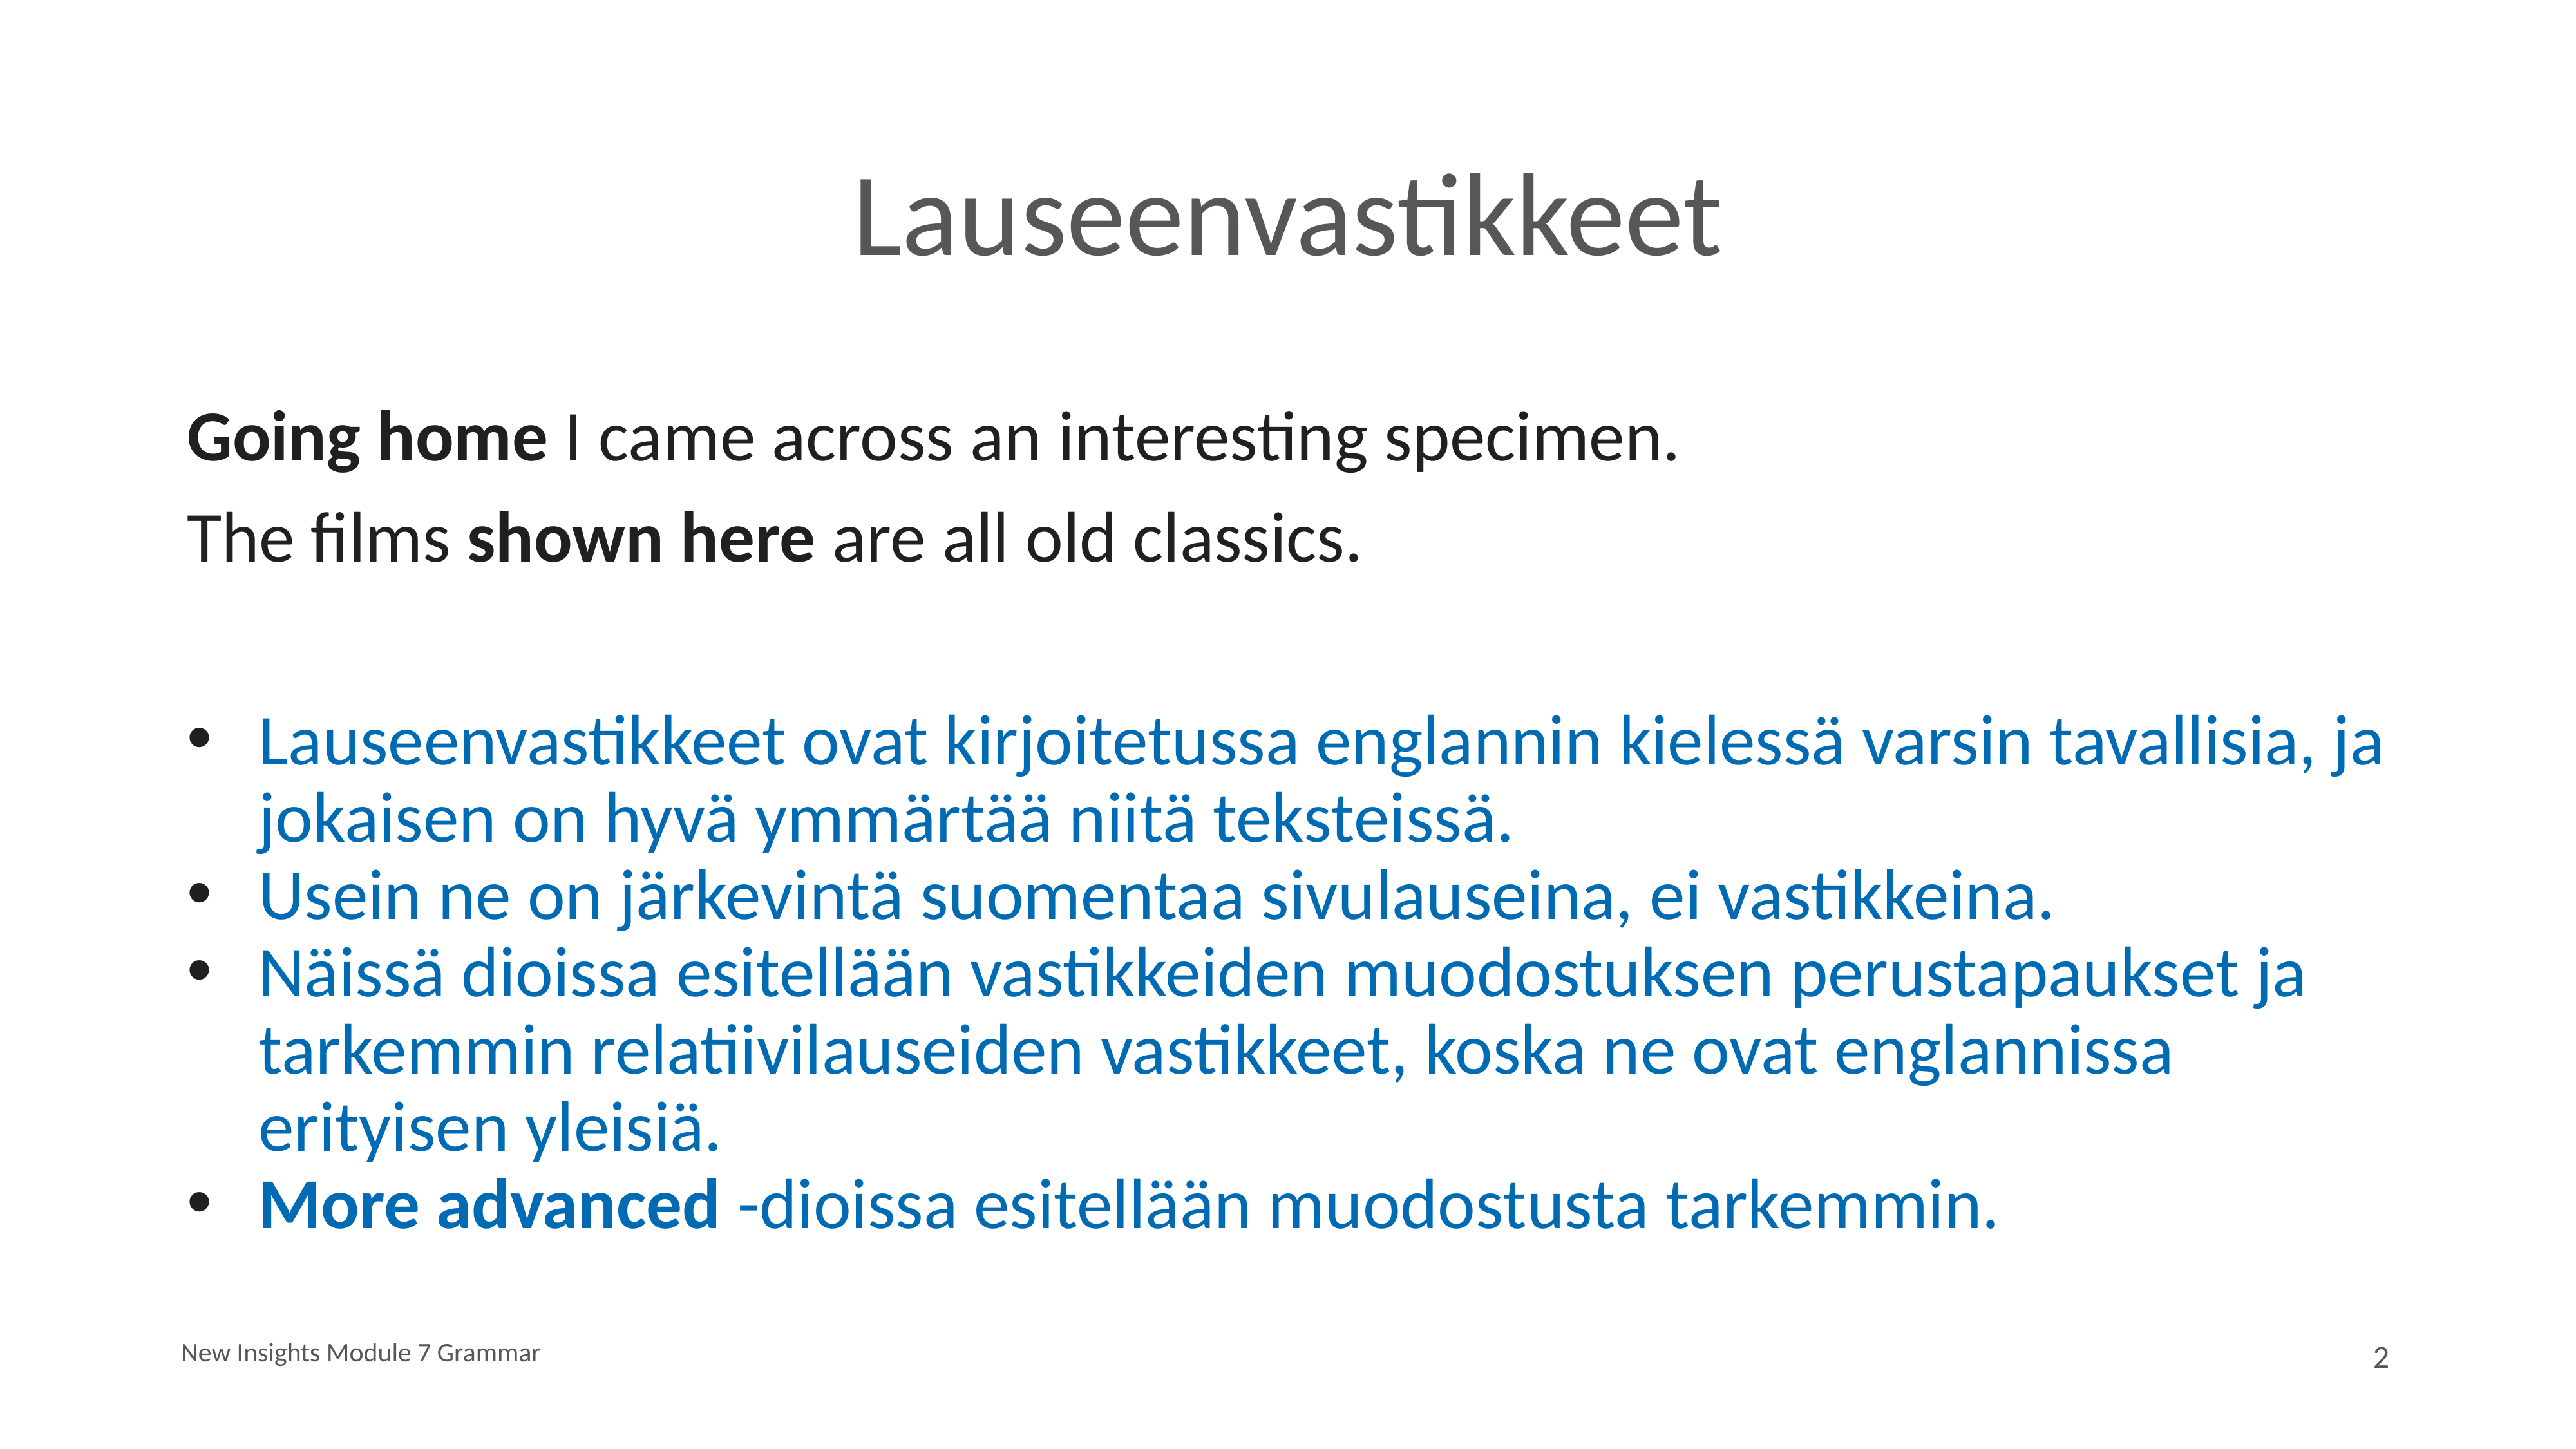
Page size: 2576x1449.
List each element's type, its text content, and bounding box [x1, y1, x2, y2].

slide_number 2 [1819, 1302, 2399, 1380]
list Going home I came across an interesting specimen. The films shown here are all old classics. Lauseenvastikkeet ovat kirjoitetussa englannin kielessä varsin tavallisia, ja jokaisen on hyvä ymmärtää niitä teksteissä. Usein ne on järkevintä suomentaa sivulauseina, ei vastikkeina. Näissä dioissa esitellään vastikkeiden muodostuksen perustapaukset ja tarkemmin relatiivilauseiden vastikkeet, koska ne ovat englannissa erityisen yleisiä. More advanced -dioissa esitellään muodostusta tarkemmin. [177, 393, 2399, 1255]
footer New Insights Module 7 Grammar [171, 1294, 1041, 1372]
title Lauseenvastikkeet [177, 77, 2399, 357]
